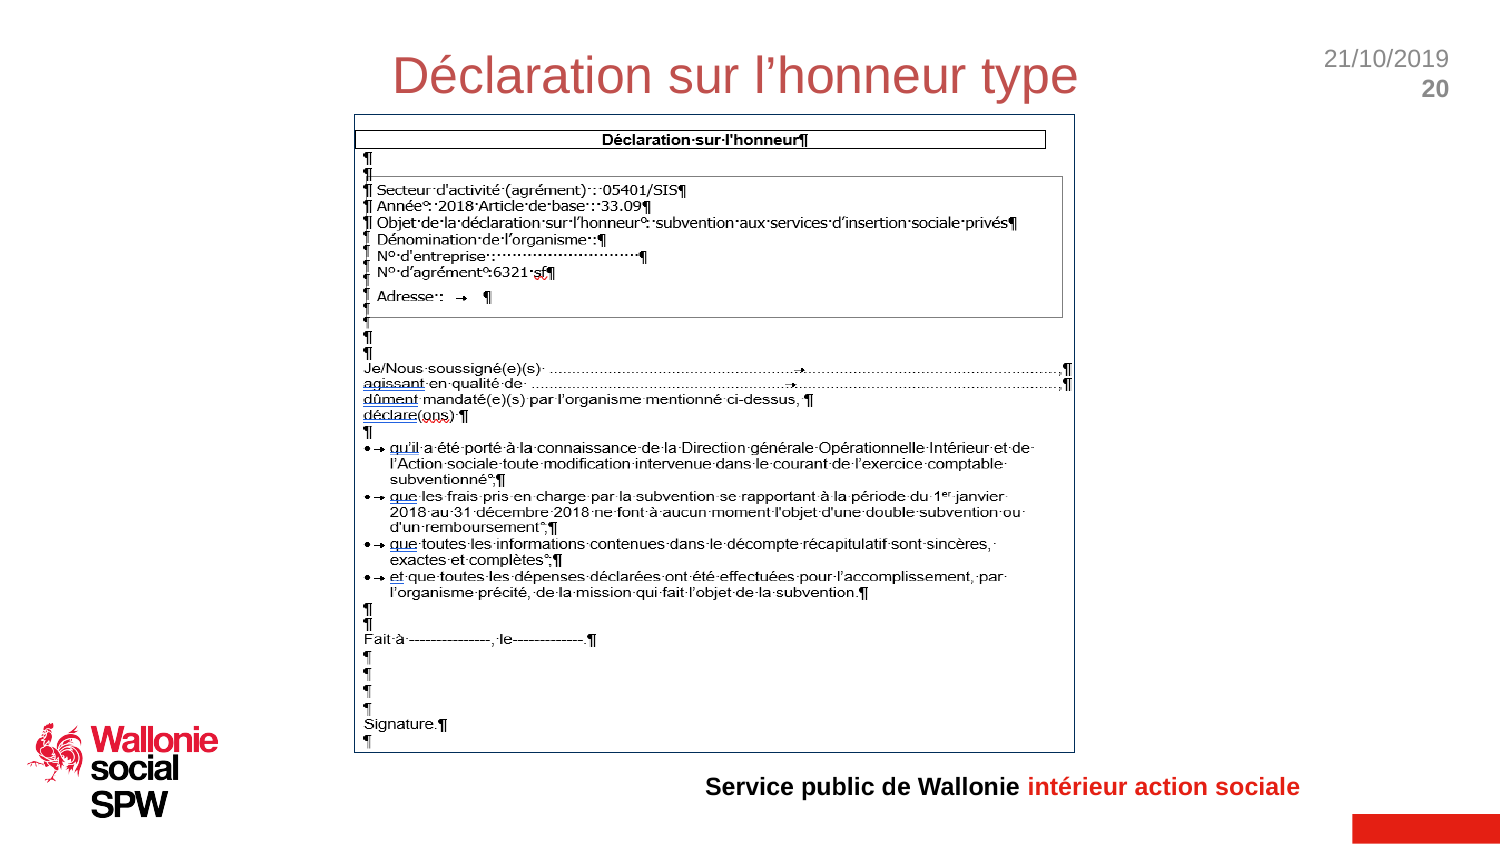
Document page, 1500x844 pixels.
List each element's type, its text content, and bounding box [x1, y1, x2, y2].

picture [0, 696, 245, 844]
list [354, 114, 1076, 753]
title Déclaration sur l’honneur type [90, 33, 1382, 175]
